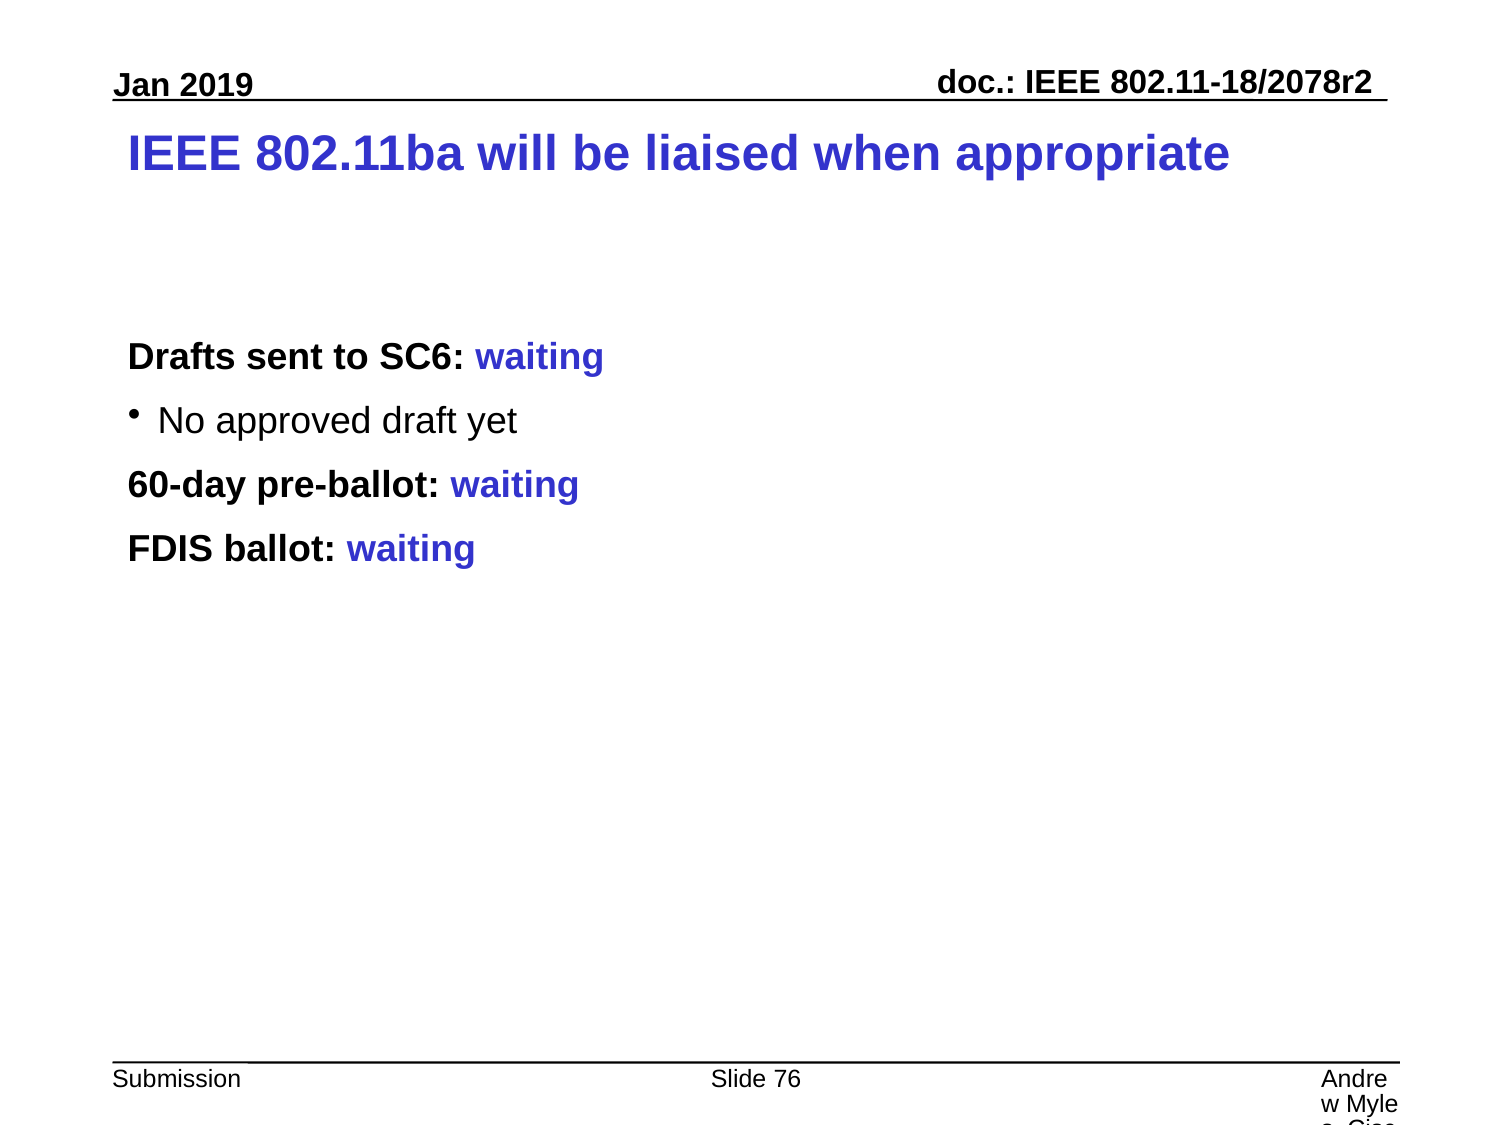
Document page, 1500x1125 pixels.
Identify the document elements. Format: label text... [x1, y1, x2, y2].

title IEEE 802.11ba will be liaised when appropriate [112, 112, 1388, 288]
slide_number Slide 76 [709, 1061, 803, 1093]
footer Andrew Myles, Cisco [1320, 1061, 1402, 1093]
list Drafts sent to SC6: waiting No approved draft yet 60-day pre-ballot: waiting FDIS ballot: waiting [112, 324, 1388, 1000]
